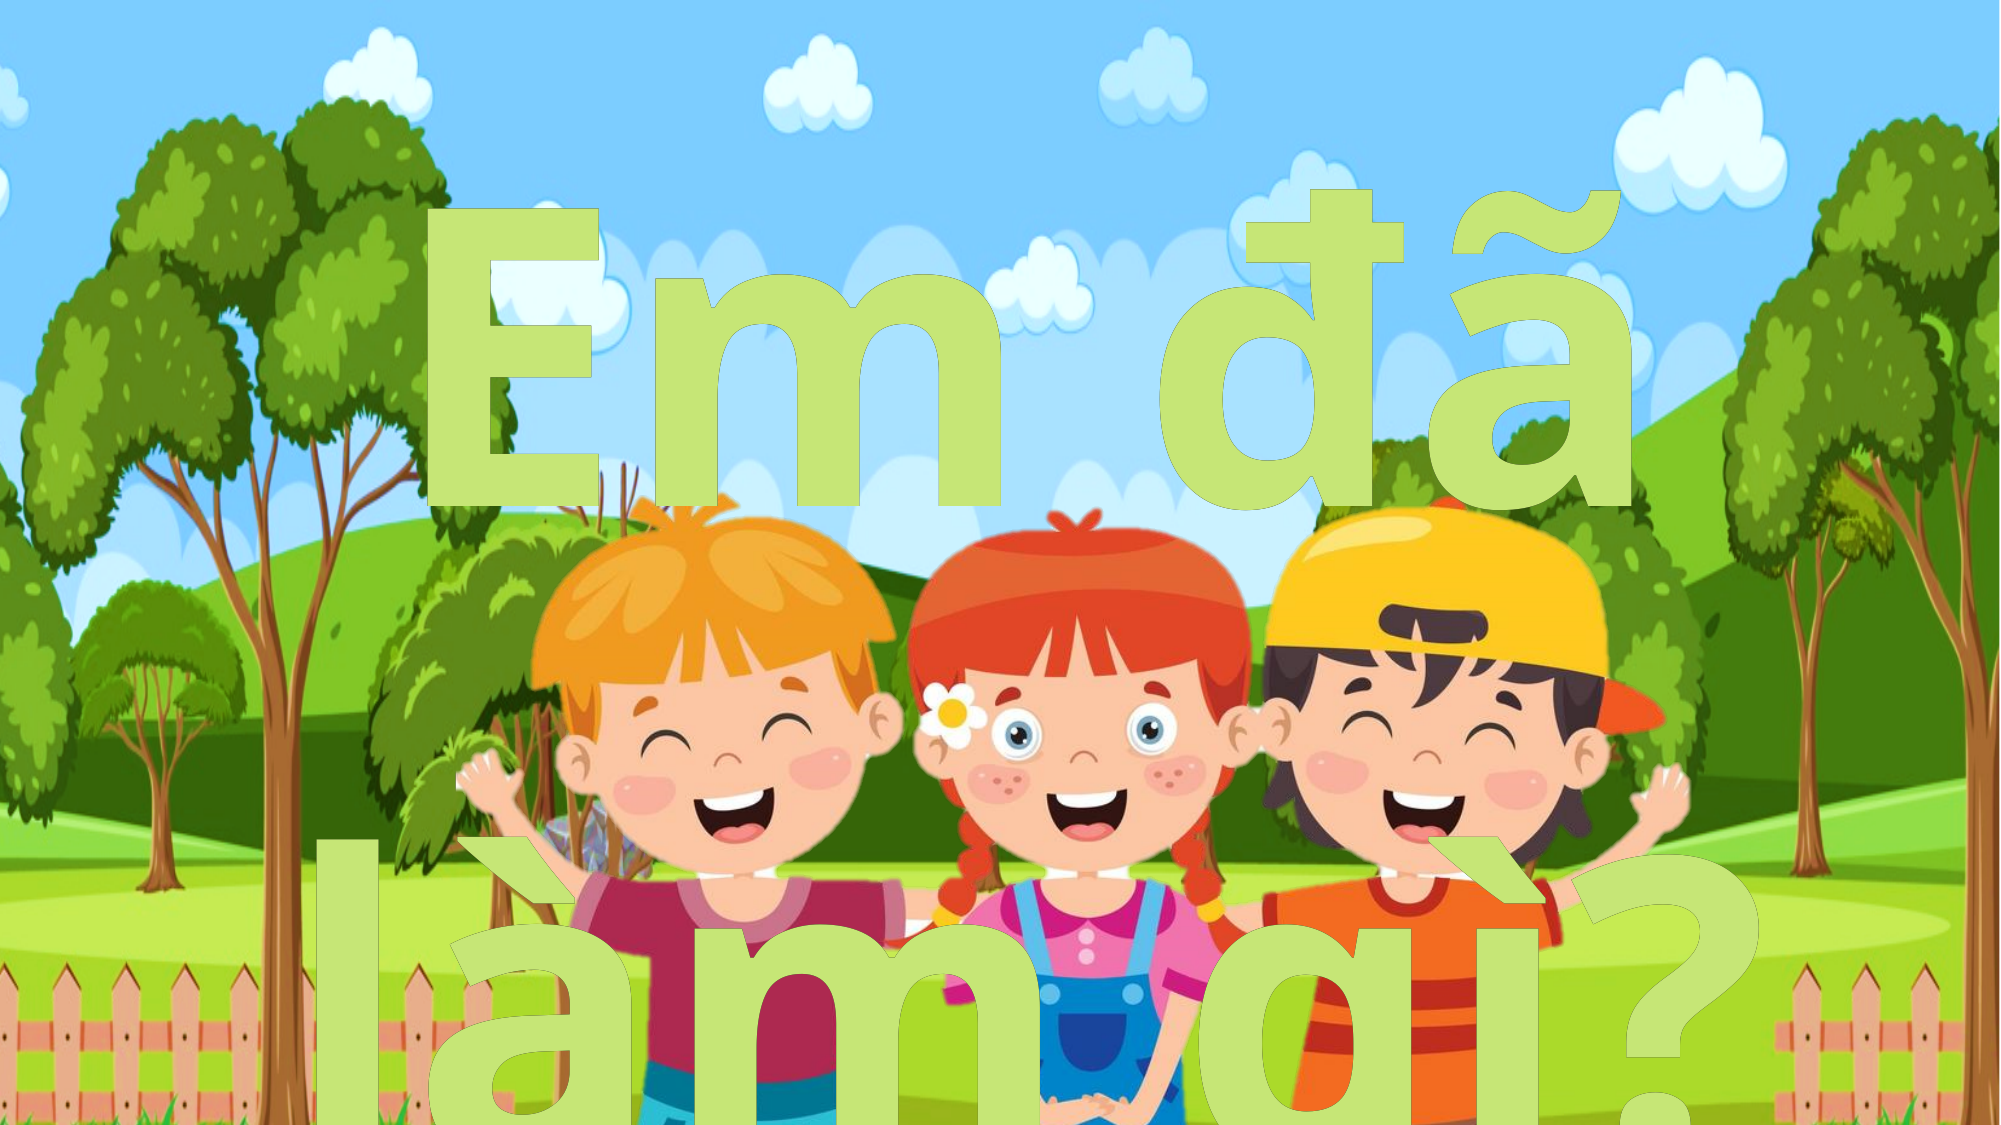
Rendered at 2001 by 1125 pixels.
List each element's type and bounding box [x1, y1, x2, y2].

picture [0, 563, 2000, 1125]
text_box [0, 0, 2000, 563]
